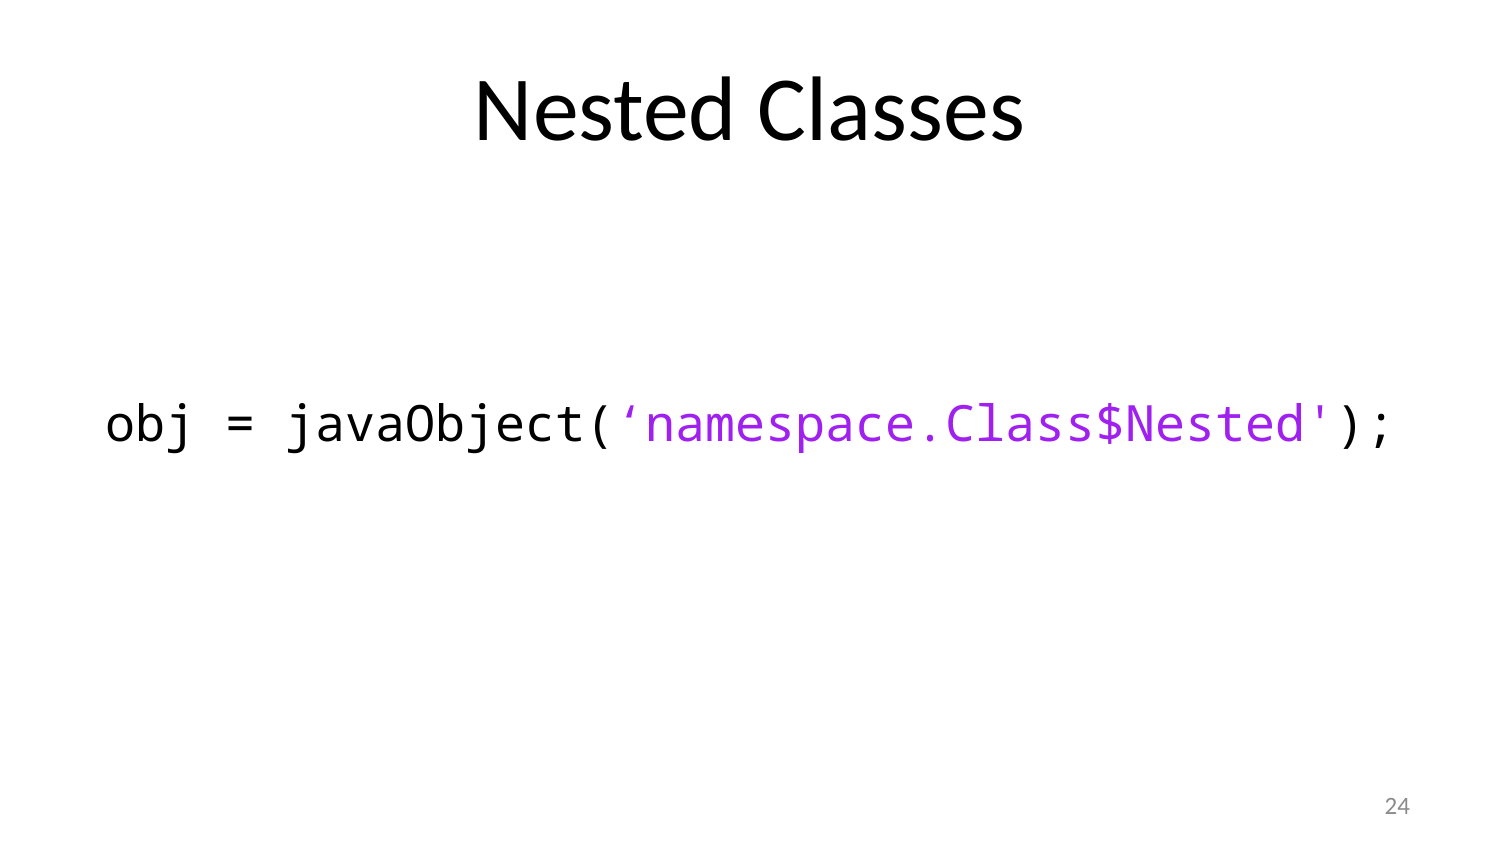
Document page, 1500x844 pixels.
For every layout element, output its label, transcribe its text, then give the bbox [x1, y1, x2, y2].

slide_number 24 [1074, 782, 1425, 827]
text_box obj = javaObject(‘namespace.Class$Nested'); [90, 383, 1410, 459]
title Nested Classes [75, 33, 1425, 175]
